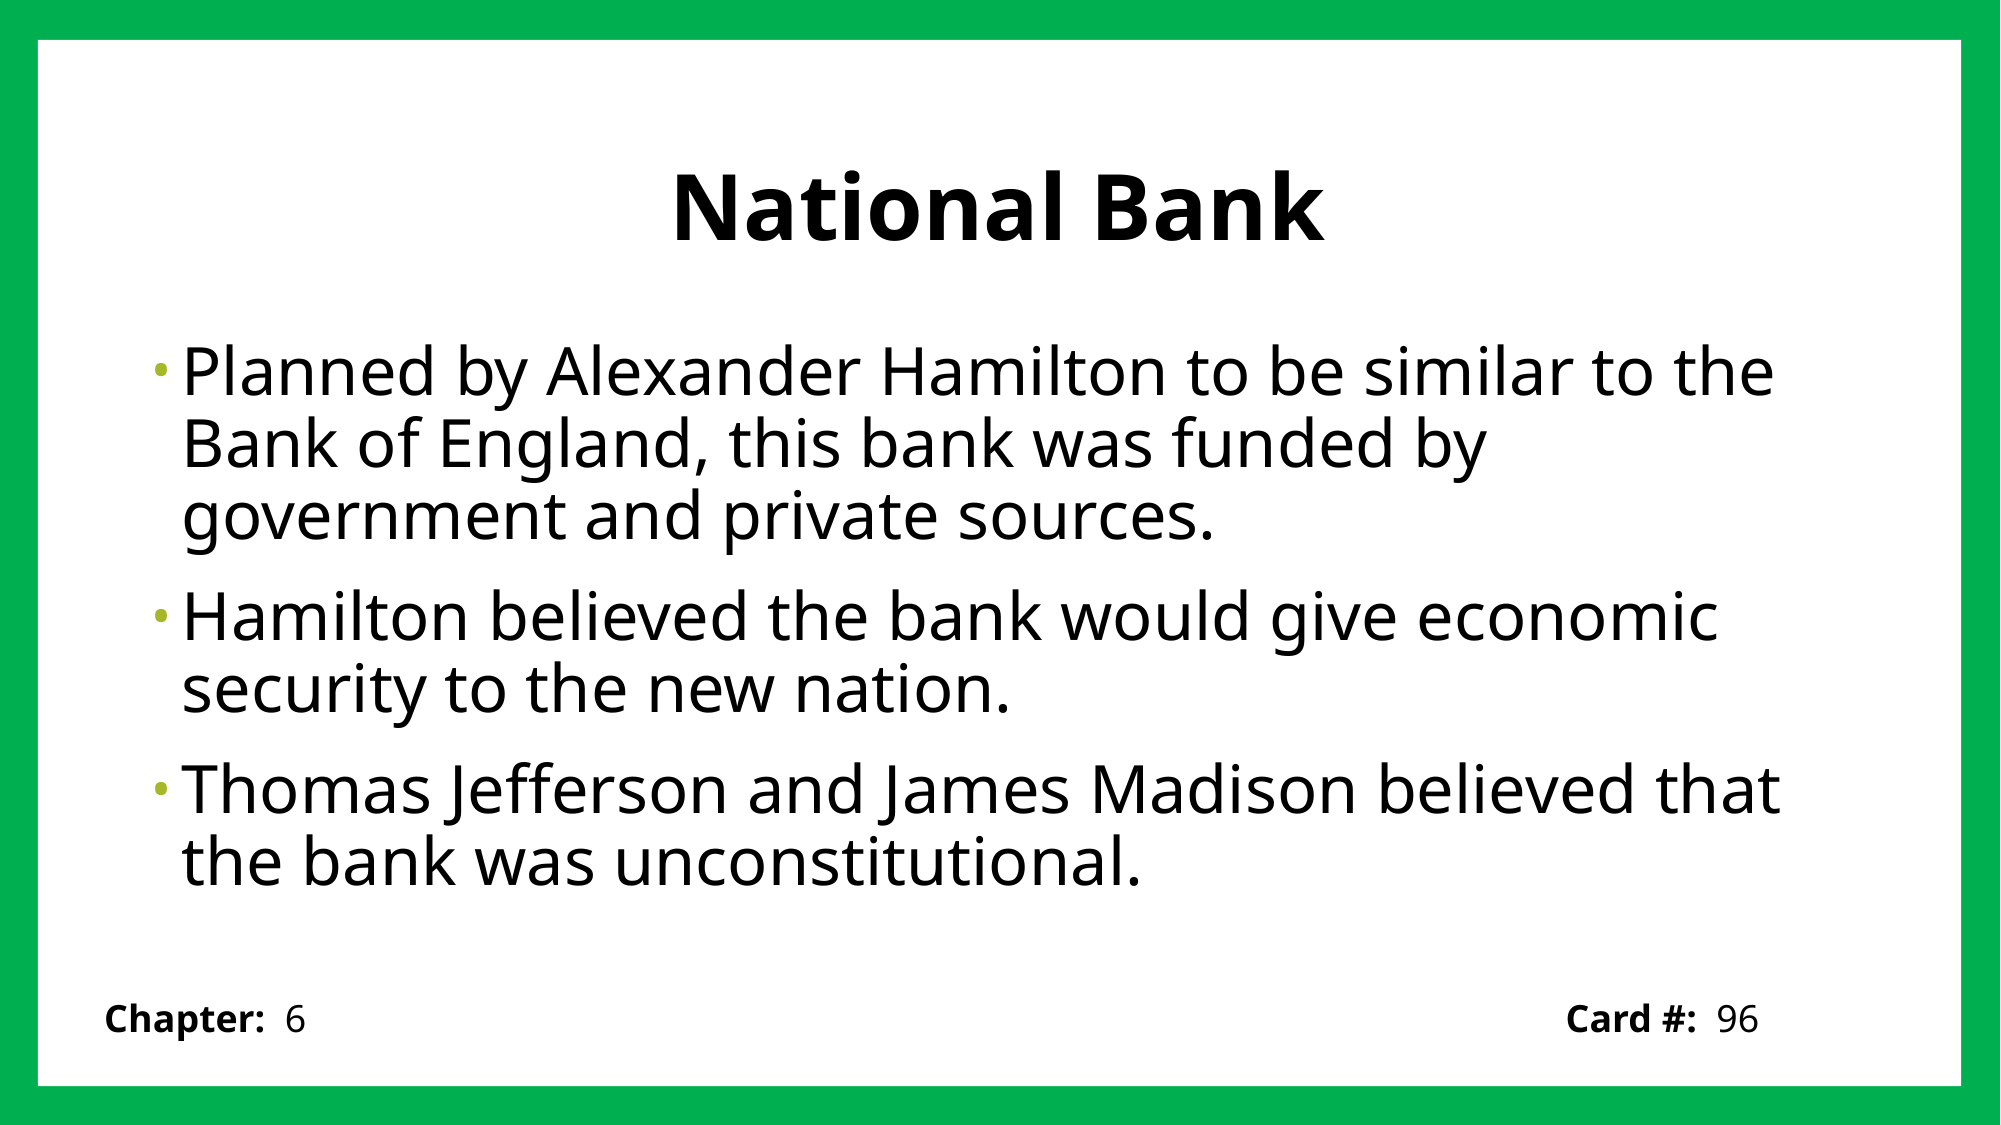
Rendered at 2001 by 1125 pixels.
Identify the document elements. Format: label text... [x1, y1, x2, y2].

text_box Card #: 96 [1550, 987, 1913, 1047]
list Planned by Alexander Hamilton to be similar to the Bank of England, this bank was funded by government and private sources. Hamilton believed the bank would give economic security to the new nation. Thomas Jefferson and James Madison believed that the bank was unconstitutional. [129, 329, 1886, 926]
title National Bank [187, 99, 1808, 323]
text_box Chapter: 6 [89, 987, 605, 1048]
